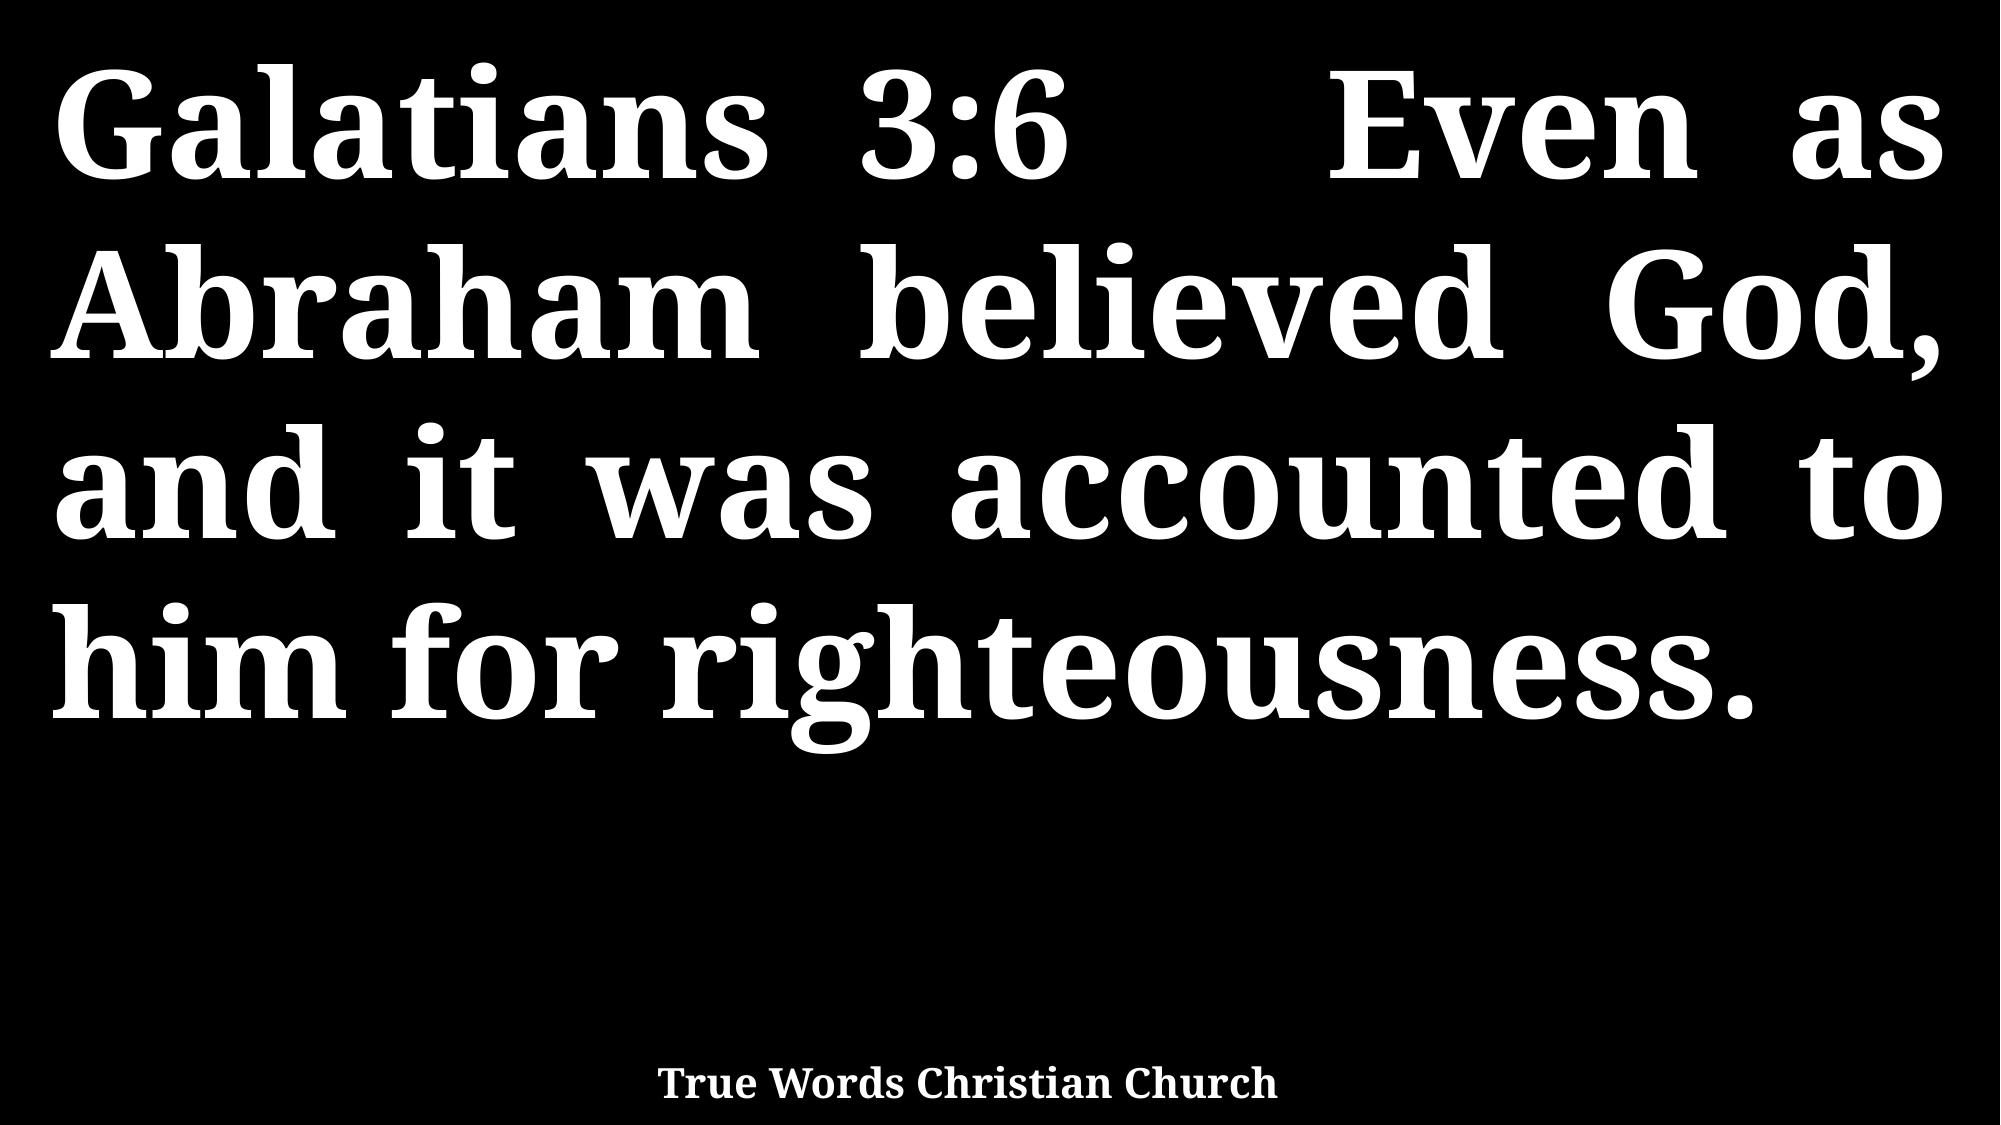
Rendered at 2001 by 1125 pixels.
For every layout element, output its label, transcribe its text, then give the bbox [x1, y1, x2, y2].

text_box True Words Christian Church [642, 1049, 1294, 1114]
text_box Galatians 3:6 Even as Abraham believed God, and it was accounted to him for righteousness. [35, 21, 1965, 757]
